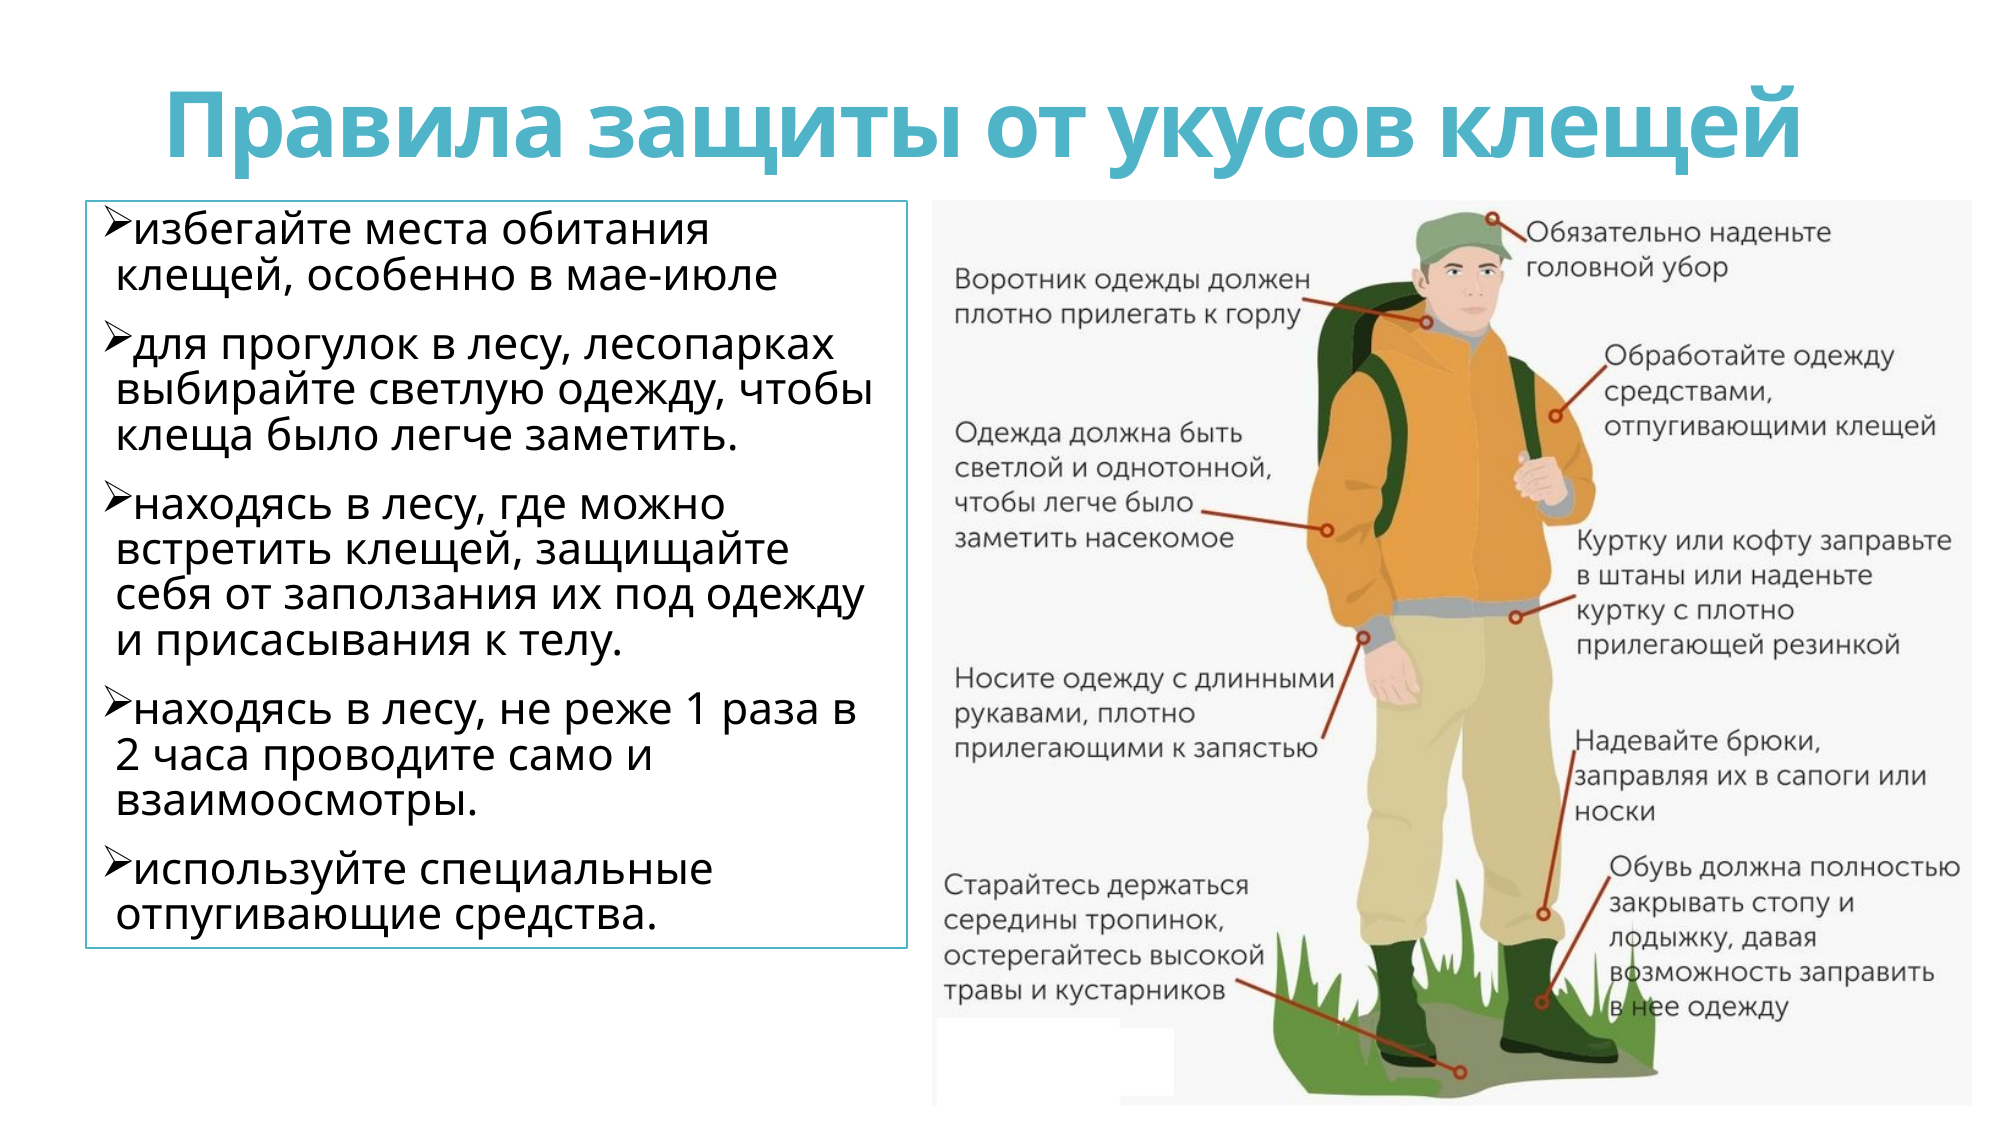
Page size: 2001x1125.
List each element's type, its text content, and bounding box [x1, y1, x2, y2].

picture [932, 200, 1972, 1106]
list избегайте места обитания клещей, особенно в мае-июле для прогулок в лесу, лесопарках выбирайте светлую одежду, чтобы клеща было легче заметить. находясь в лесу, где можно встретить клещей, защищайте себя от заползания их под одежду и присасывания к телу. находясь в лесу, не реже 1 раза в 2 часа проводите само и взаимоосмотры. используйте специальные отпугивающие средства. [85, 200, 908, 949]
title Правила защиты от укусов клещей [111, 57, 1879, 201]
